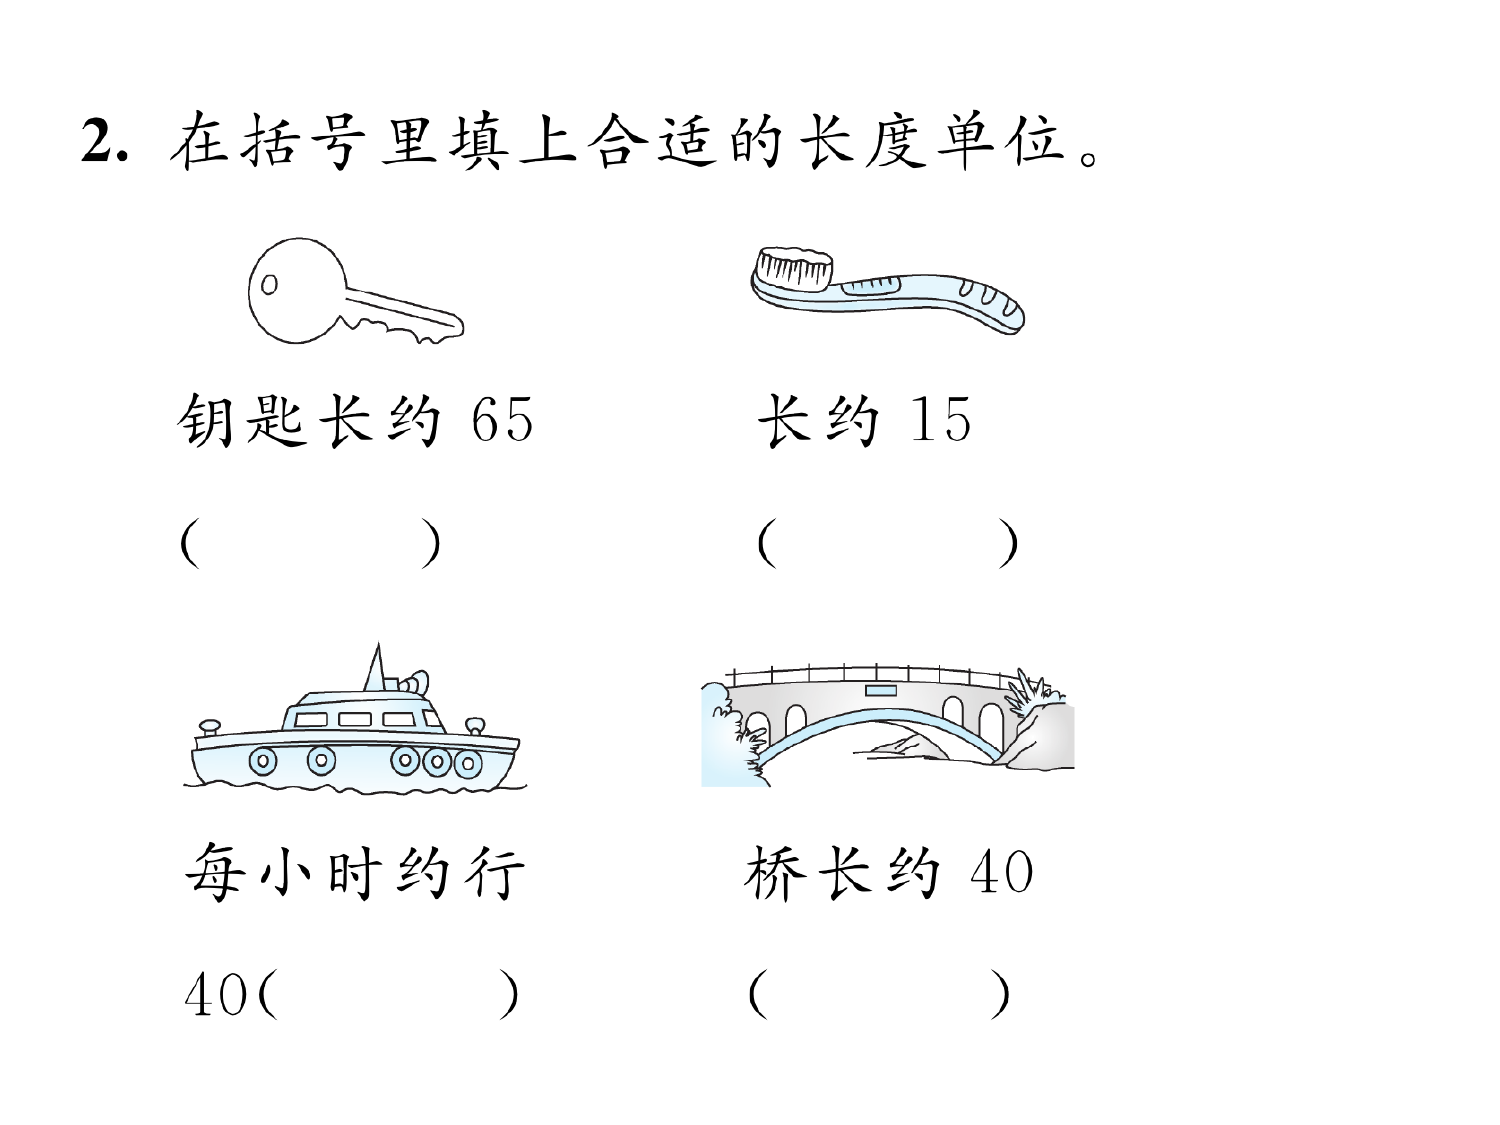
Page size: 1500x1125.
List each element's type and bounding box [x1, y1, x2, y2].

picture [76, 101, 1302, 1047]
